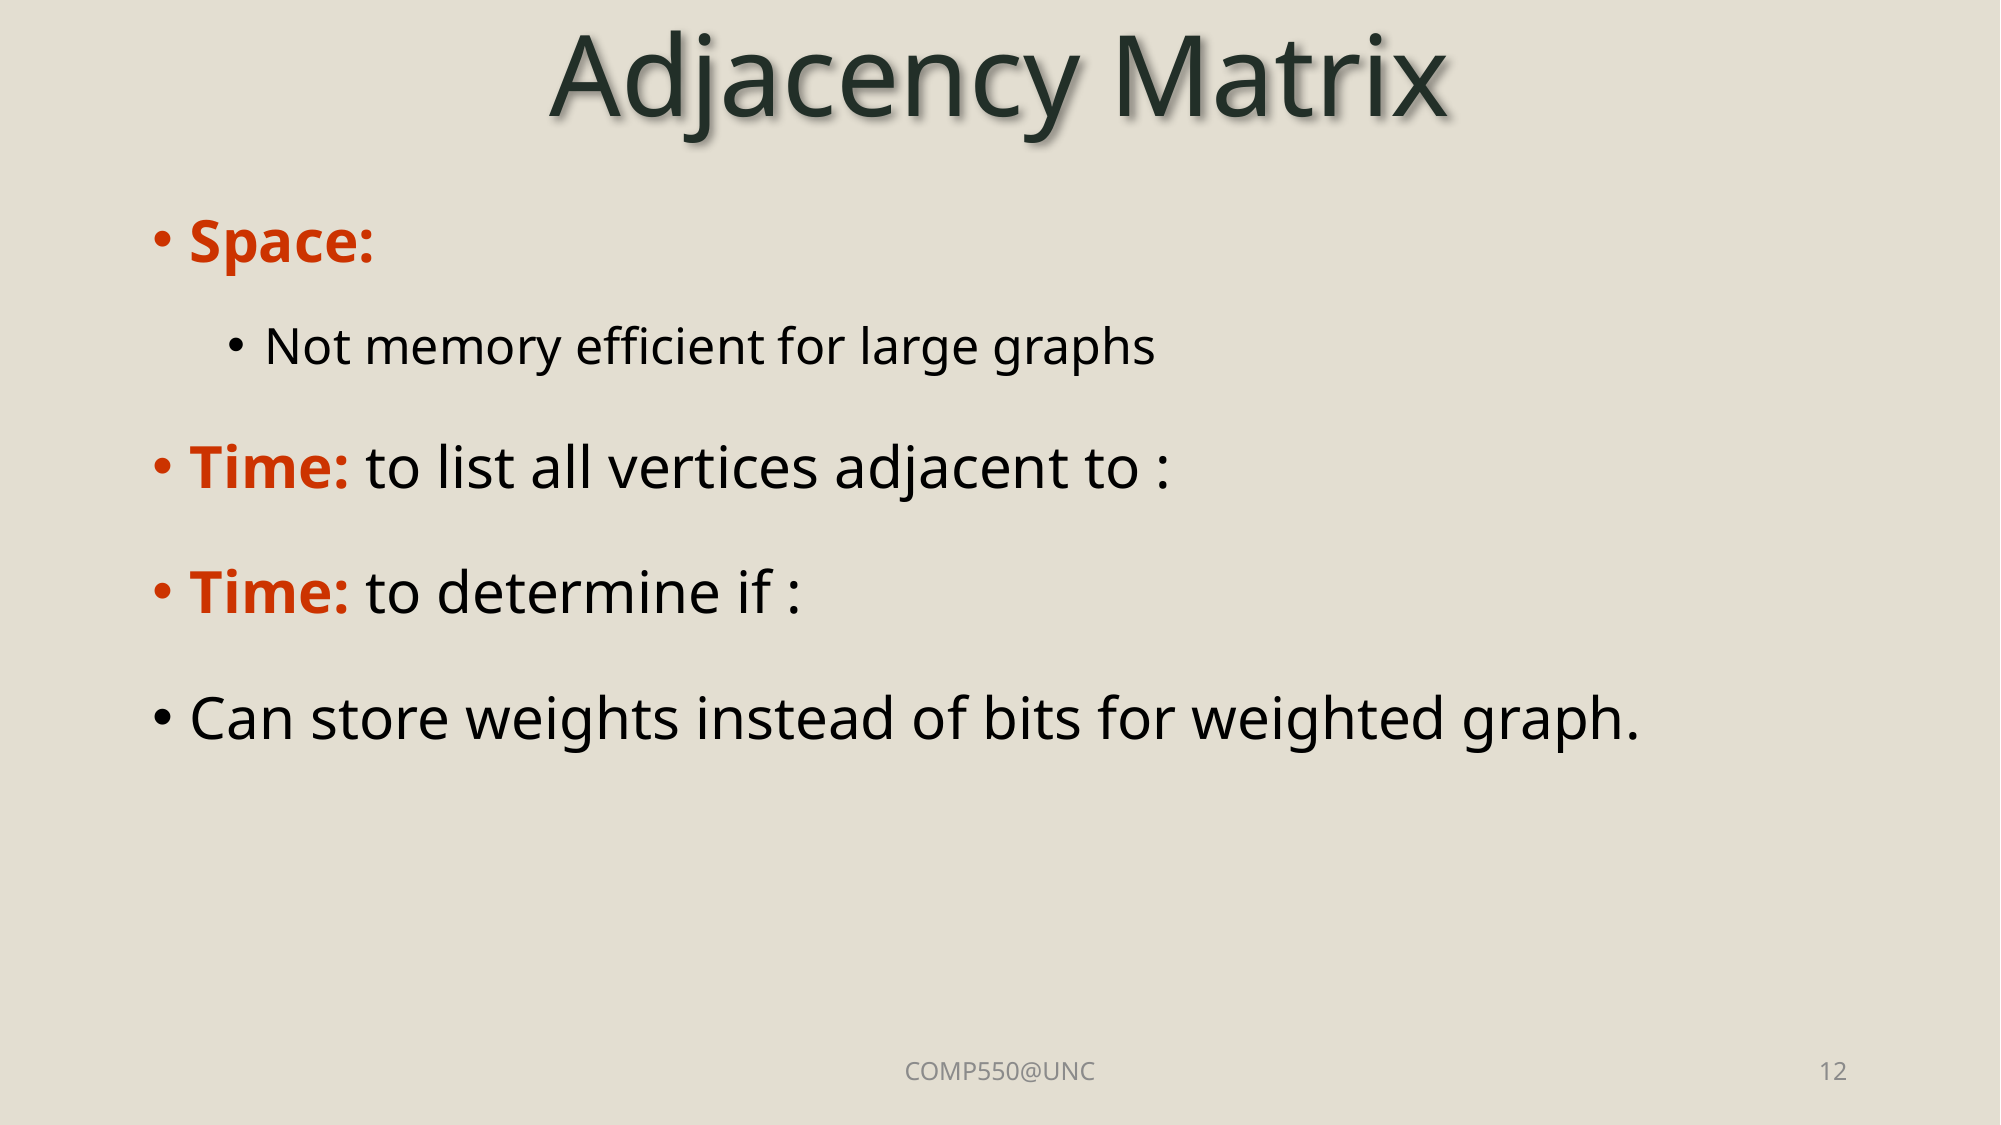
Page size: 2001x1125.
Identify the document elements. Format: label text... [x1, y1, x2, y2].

title Adjacency Matrix [137, 3, 1863, 157]
footer COMP550@UNC [662, 1042, 1338, 1103]
slide_number 12 [1412, 1042, 1863, 1103]
